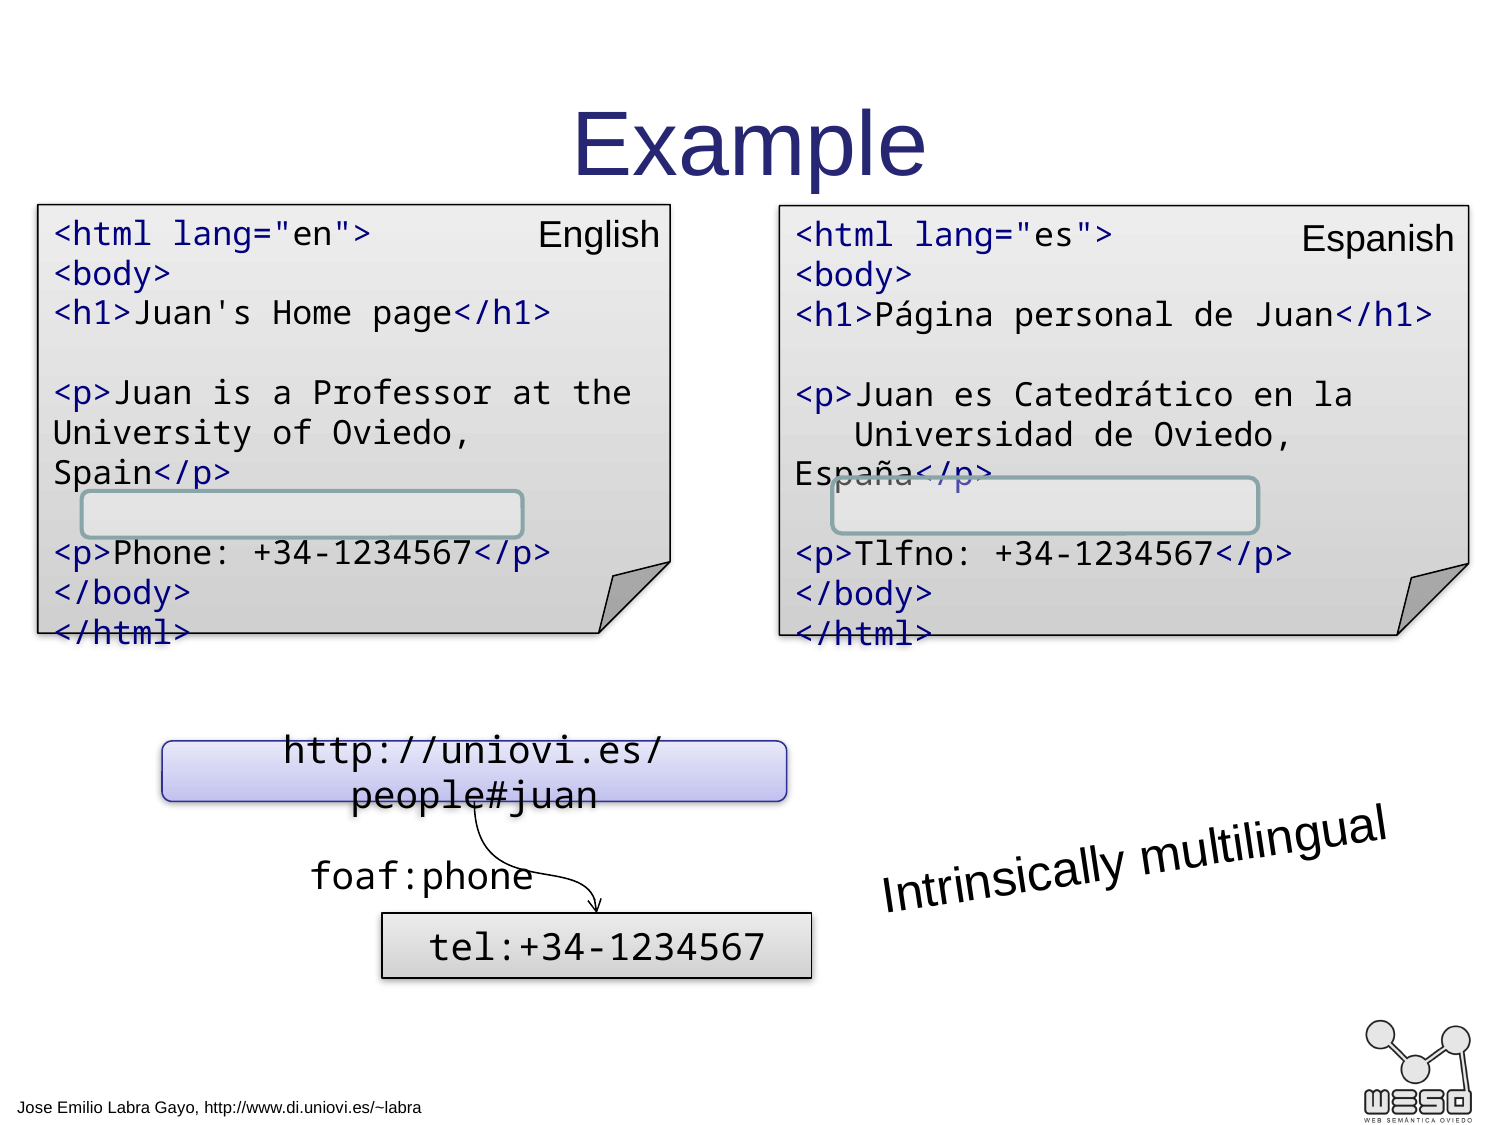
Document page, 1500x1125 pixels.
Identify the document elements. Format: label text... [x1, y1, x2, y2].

text_box [830, 475, 1261, 536]
text_box <html lang="es"> <body> <h1>Página personal de Juan</h1> <p>Juan es Catedrático en la Universidad de Oviedo, España</p> <p>Tlfno: +34-1234567</p> </body> </html> [778, 204, 1470, 636]
text_box Intrinsically multilingual [859, 776, 1409, 936]
text_box English [523, 202, 676, 263]
text_box foaf:phone [294, 844, 474, 904]
text_box http://uniovi.es/people#juan [161, 740, 788, 803]
picture [1359, 1017, 1477, 1125]
text_box [79, 488, 525, 540]
text_box <html lang="en"> <body> <h1>Juan's Home page</h1> <p>Juan is a Professor at the University of Oviedo, Spain</p> <p>Phone: +34-1234567</p> </body> </html> [36, 203, 671, 634]
text_box tel:+34-1234567 [381, 912, 812, 979]
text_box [479, 795, 592, 919]
title Example [74, 44, 1426, 233]
text_box Espanish [1286, 206, 1471, 266]
